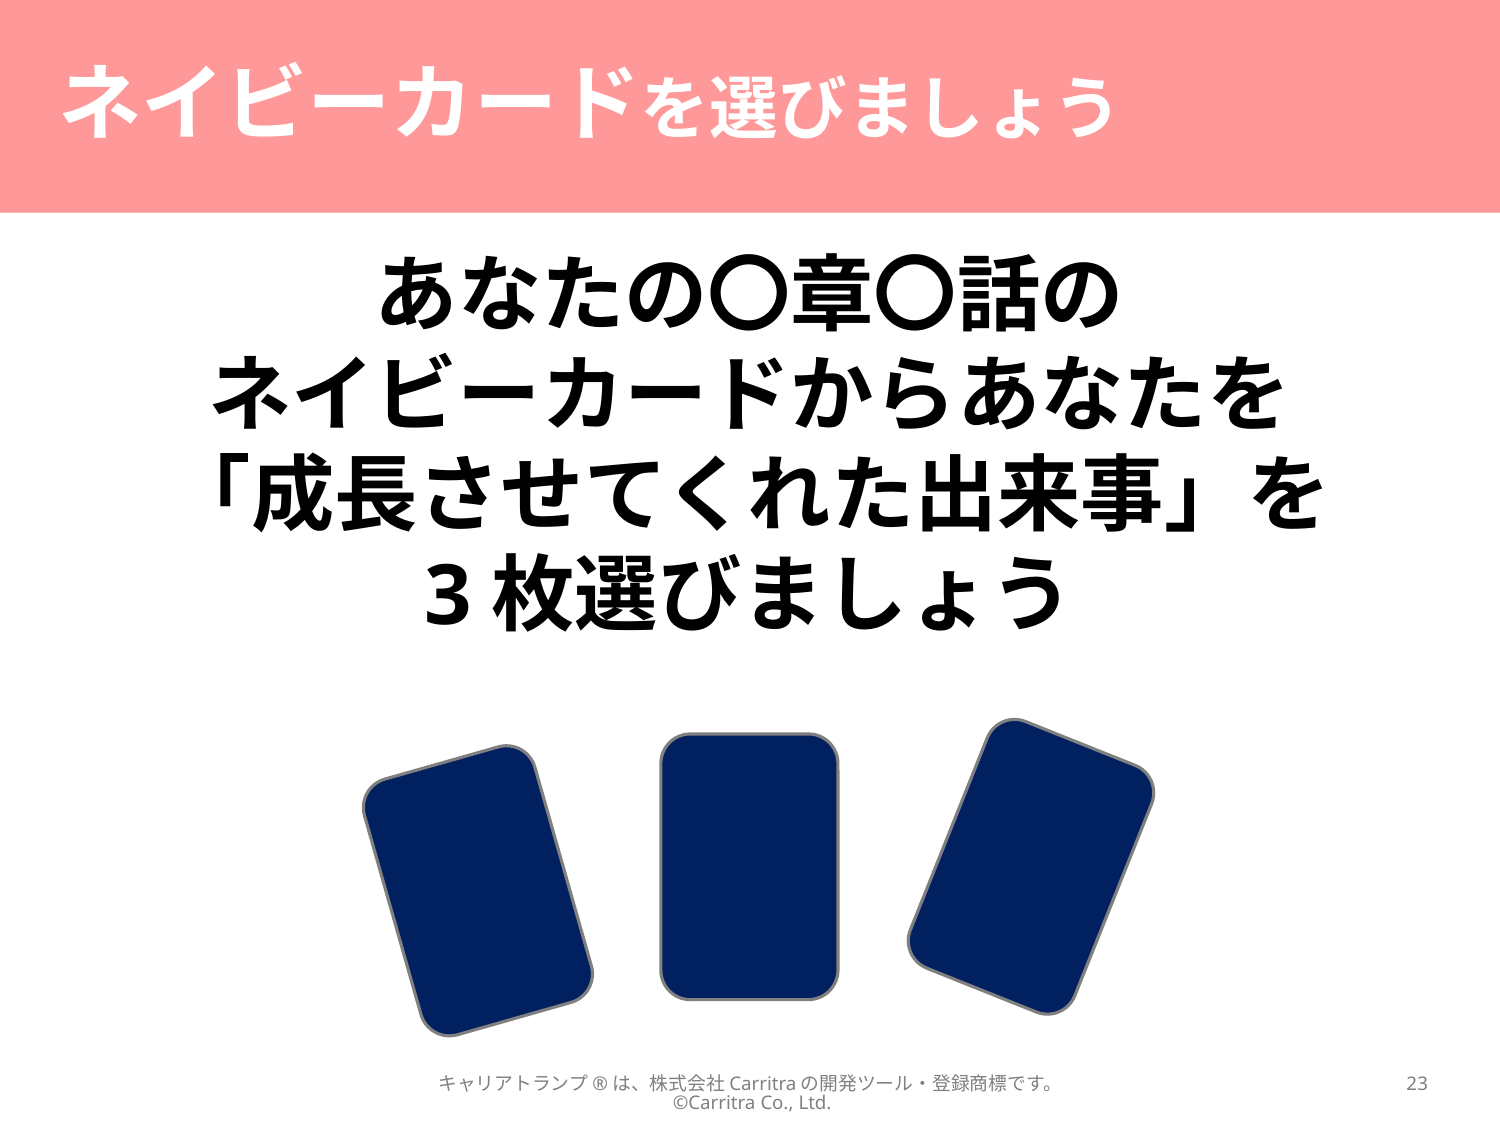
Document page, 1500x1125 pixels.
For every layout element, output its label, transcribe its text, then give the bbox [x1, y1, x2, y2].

title ネイビーカードを選びましょう [43, 36, 1456, 177]
text_box [659, 732, 840, 1002]
text_box あなたの〇章〇話の ネイビーカードからあなたを 「成長させてくれた出来事」を 3枚選びましょう [43, 234, 1456, 649]
text_box [361, 744, 595, 1038]
text_box [906, 717, 1156, 1016]
